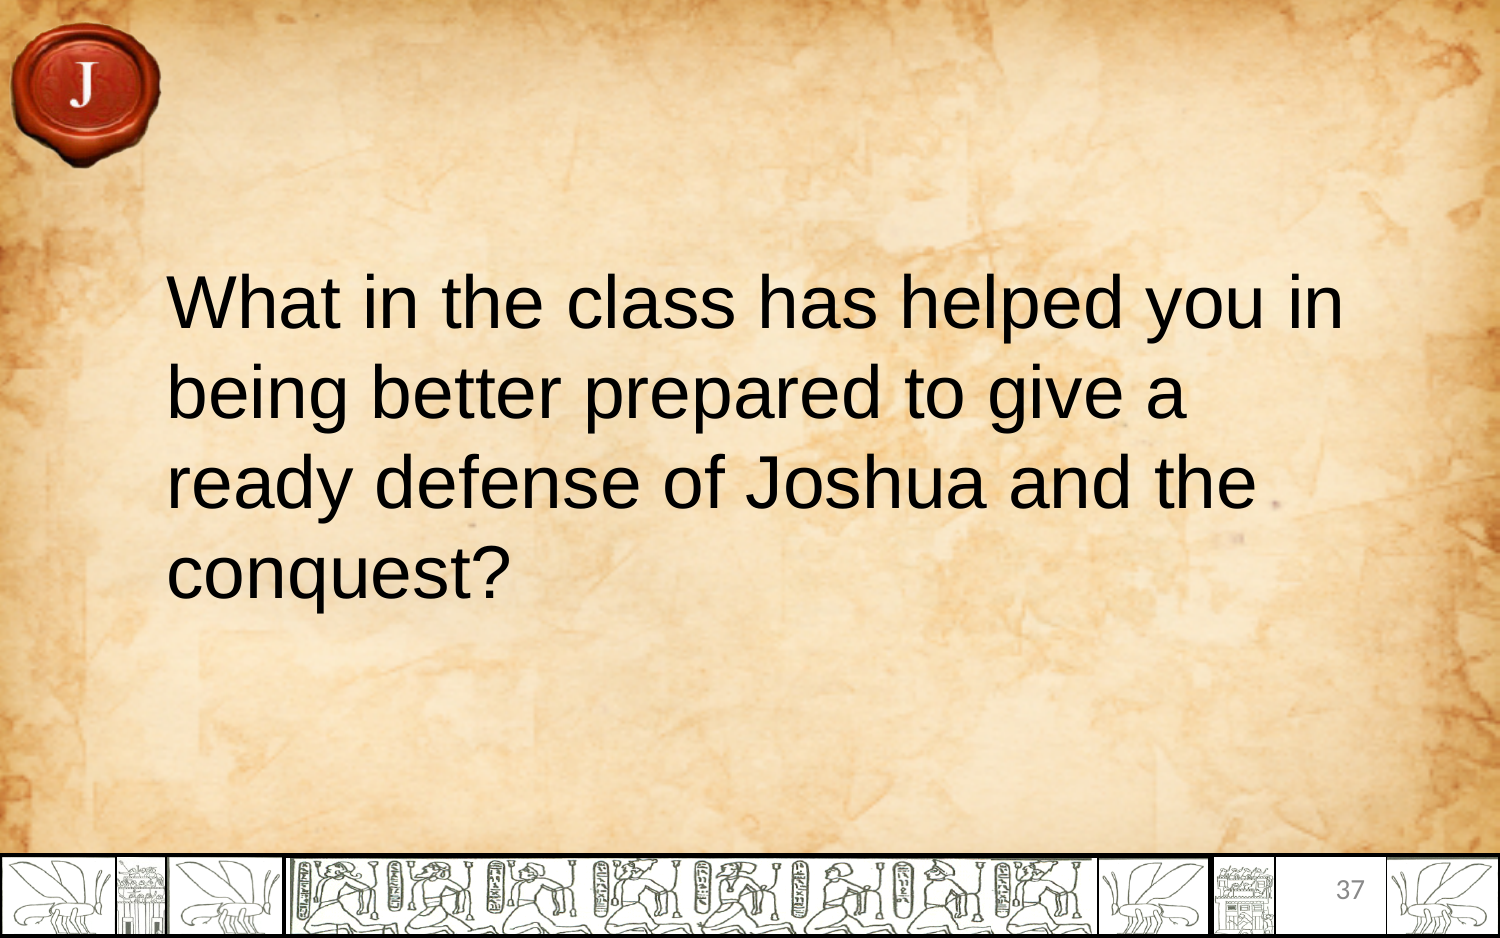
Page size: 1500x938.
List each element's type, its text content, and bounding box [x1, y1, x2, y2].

picture [1099, 858, 1208, 934]
picture [167, 857, 282, 934]
picture [1387, 857, 1498, 934]
text_box What in the class has helped you in being better prepared to give a ready defense of Joshua and the conquest? [151, 245, 1392, 711]
picture [290, 858, 1092, 934]
picture [117, 857, 165, 934]
picture [1214, 857, 1274, 934]
picture [2, 857, 115, 934]
slide_number 37 [1283, 863, 1381, 914]
picture [0, 0, 1500, 853]
